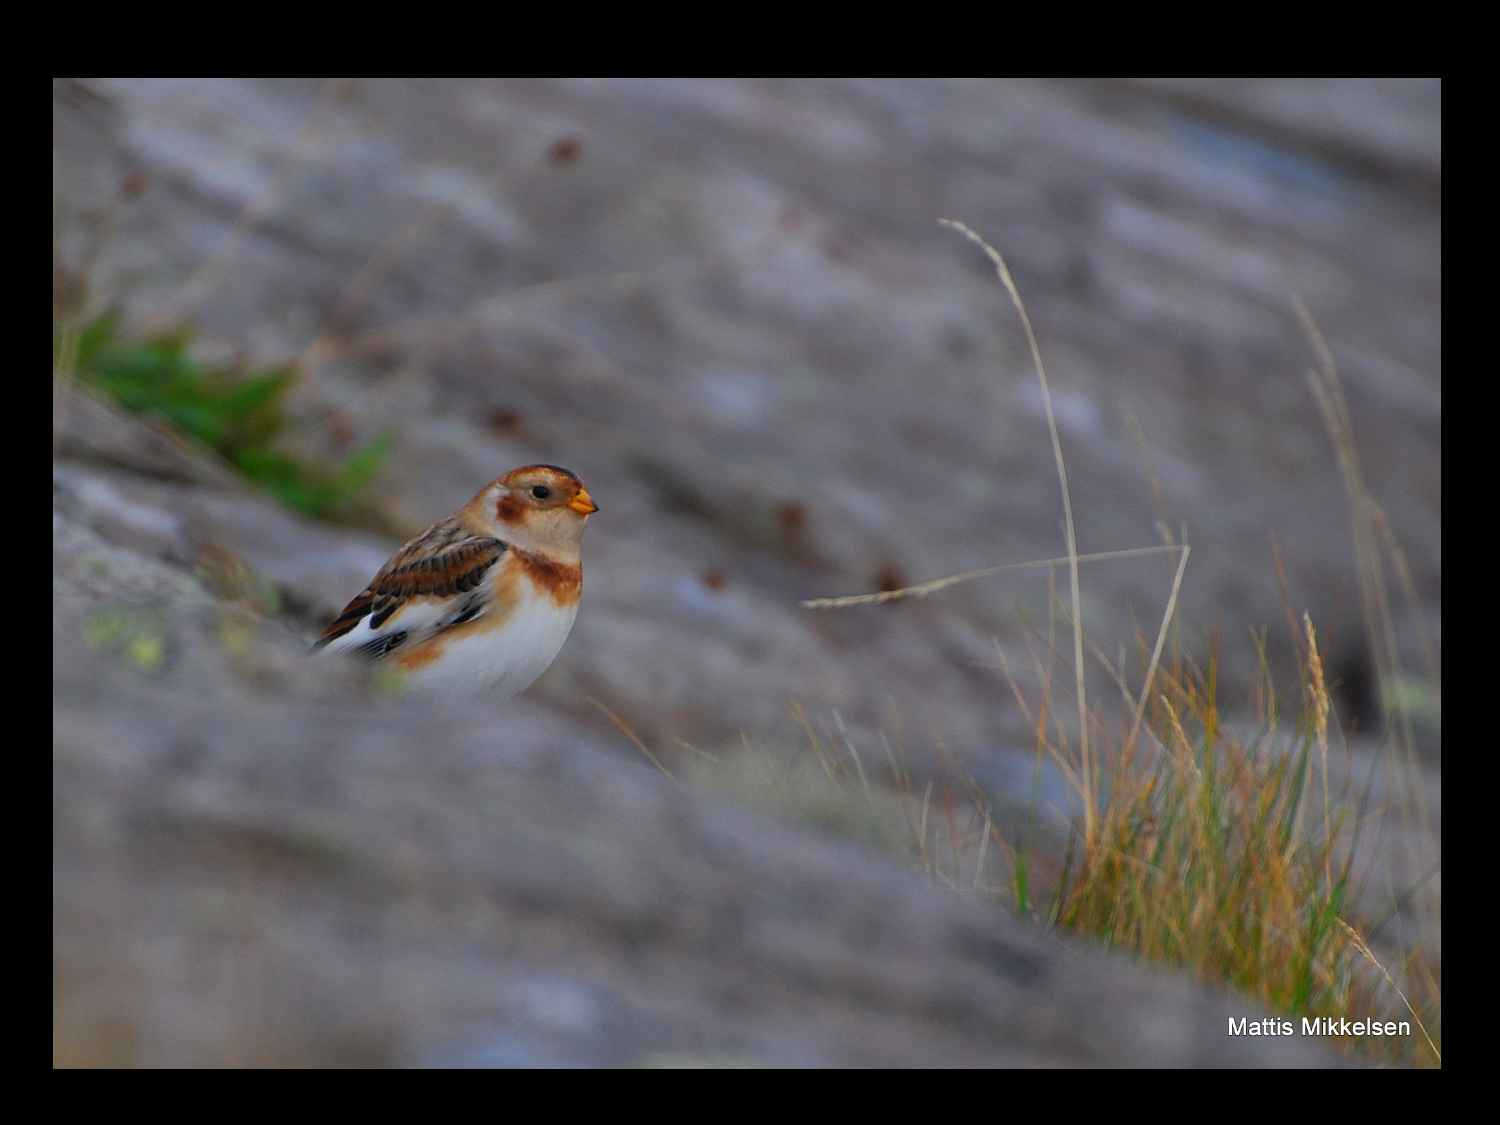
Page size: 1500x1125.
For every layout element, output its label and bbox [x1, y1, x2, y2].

picture [52, 77, 1442, 1069]
